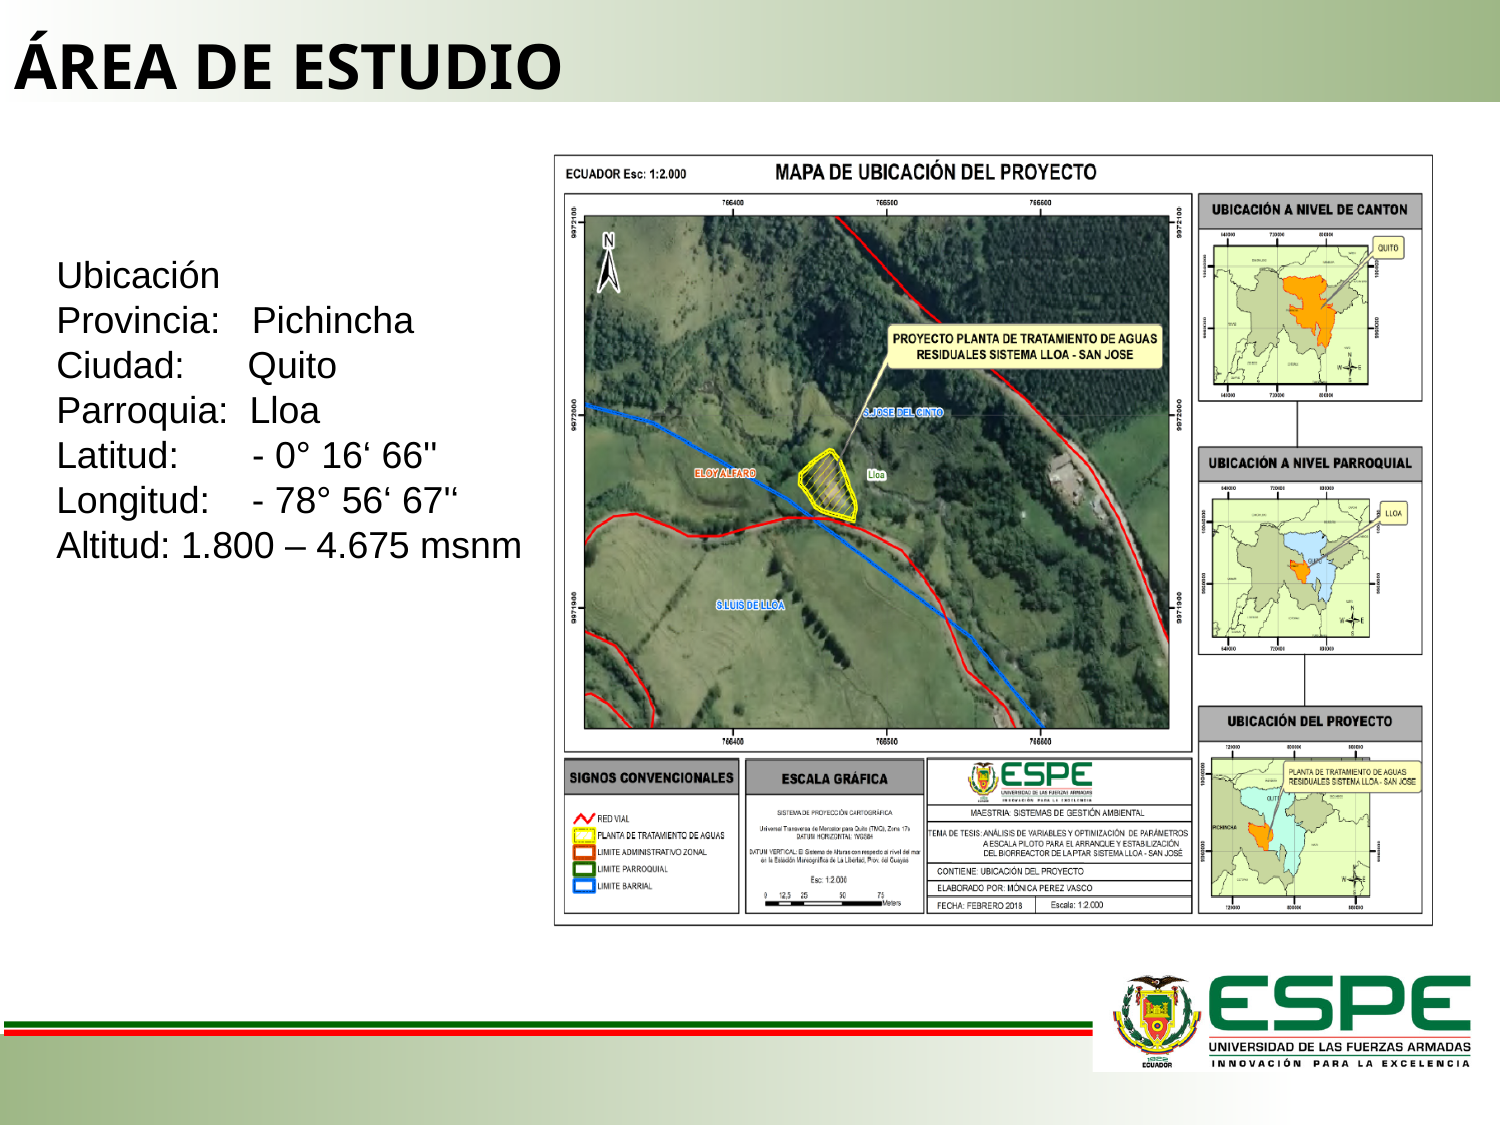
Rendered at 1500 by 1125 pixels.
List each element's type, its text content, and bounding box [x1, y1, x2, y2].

picture [548, 148, 1438, 937]
text_box Ubicación Provincia: Pichincha Ciudad: Quito Parroquia: Lloa Latitud: - 0° 16‘ 66'' Longitud: - 78° 56‘ 67'‘ Altitud: 1.800 – 4.675 msnm [41, 243, 543, 619]
picture [1092, 968, 1495, 1072]
text_box ÁREA DE ESTUDIO [0, 0, 763, 129]
